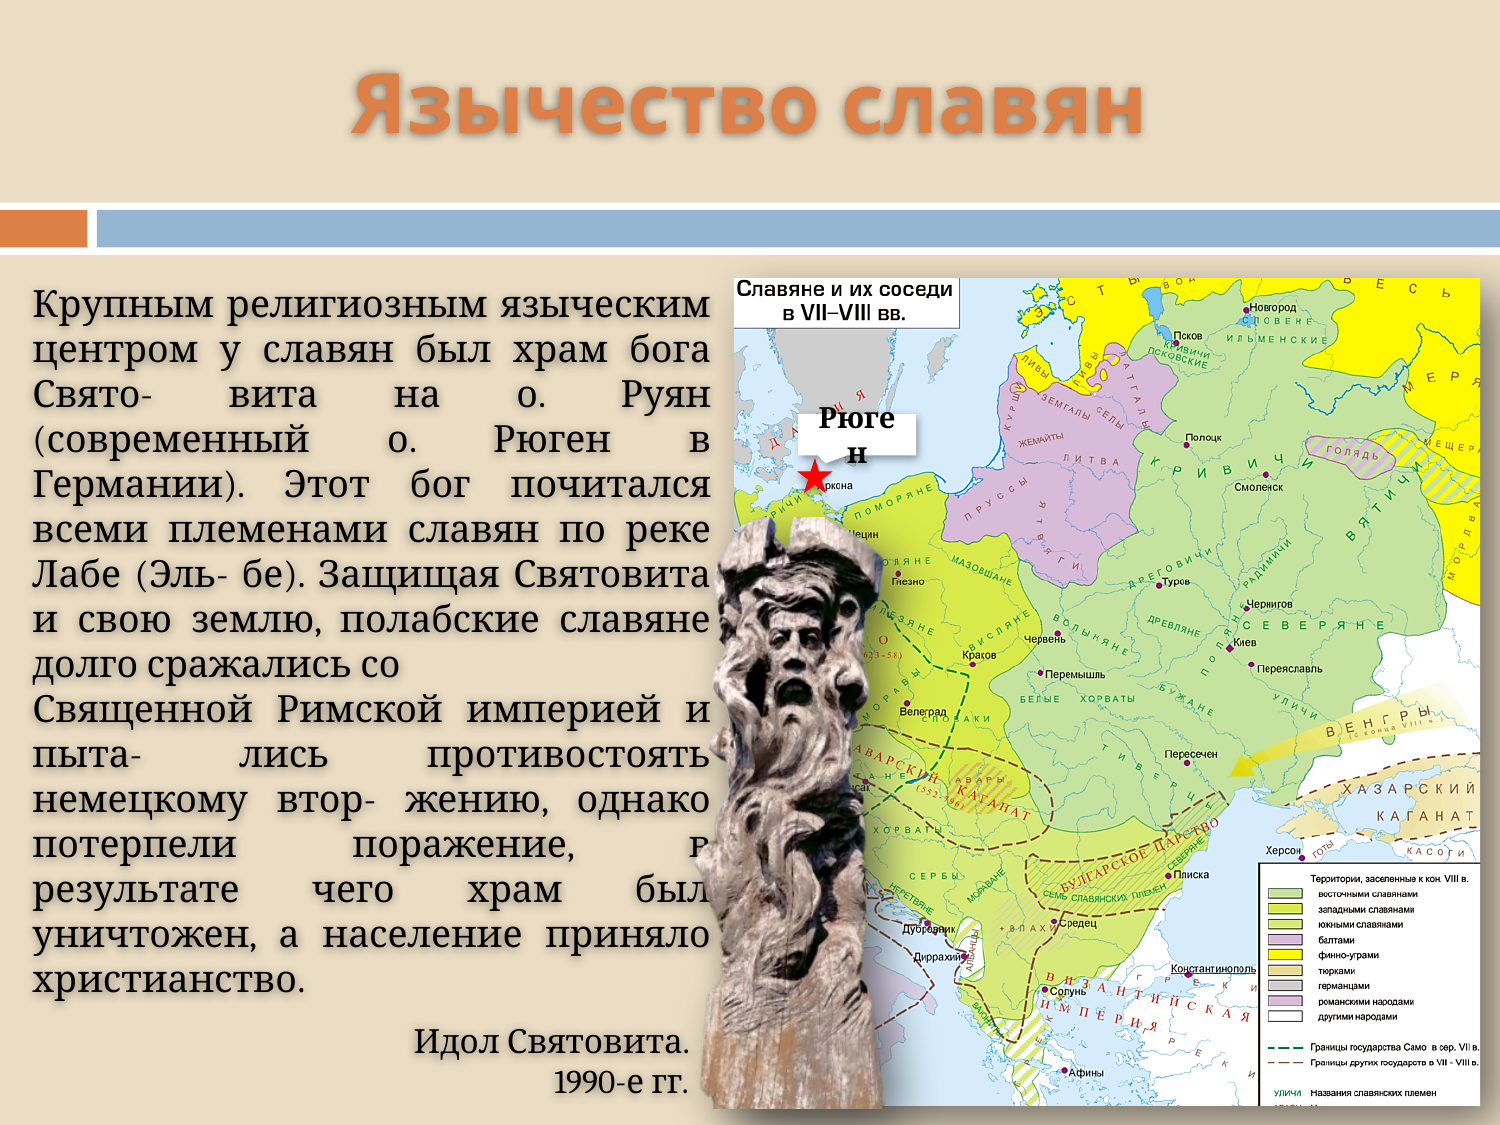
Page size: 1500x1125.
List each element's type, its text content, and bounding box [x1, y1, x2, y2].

title Язычество славян [23, 0, 1477, 200]
text_box Идол Святовита. 1990-е гг. [348, 1012, 532, 1108]
picture [537, 278, 1481, 1109]
text_box Крупным религиозным языческим центром у славян был храм бога Свято- вита на о. Руян (современный о. Рюген в Германии). Этот бог почитался всеми племенами славян по реке Лабе (Эль- бе). Защищая Святовита и свою землю, полабские славяне долго сражались со Священной Римской империей и пыта- лись противостоять немецкому втор- жению, однако потерпели поражение, в результате чего храм был уничтожен, а население приняло христианство. [17, 272, 727, 1008]
